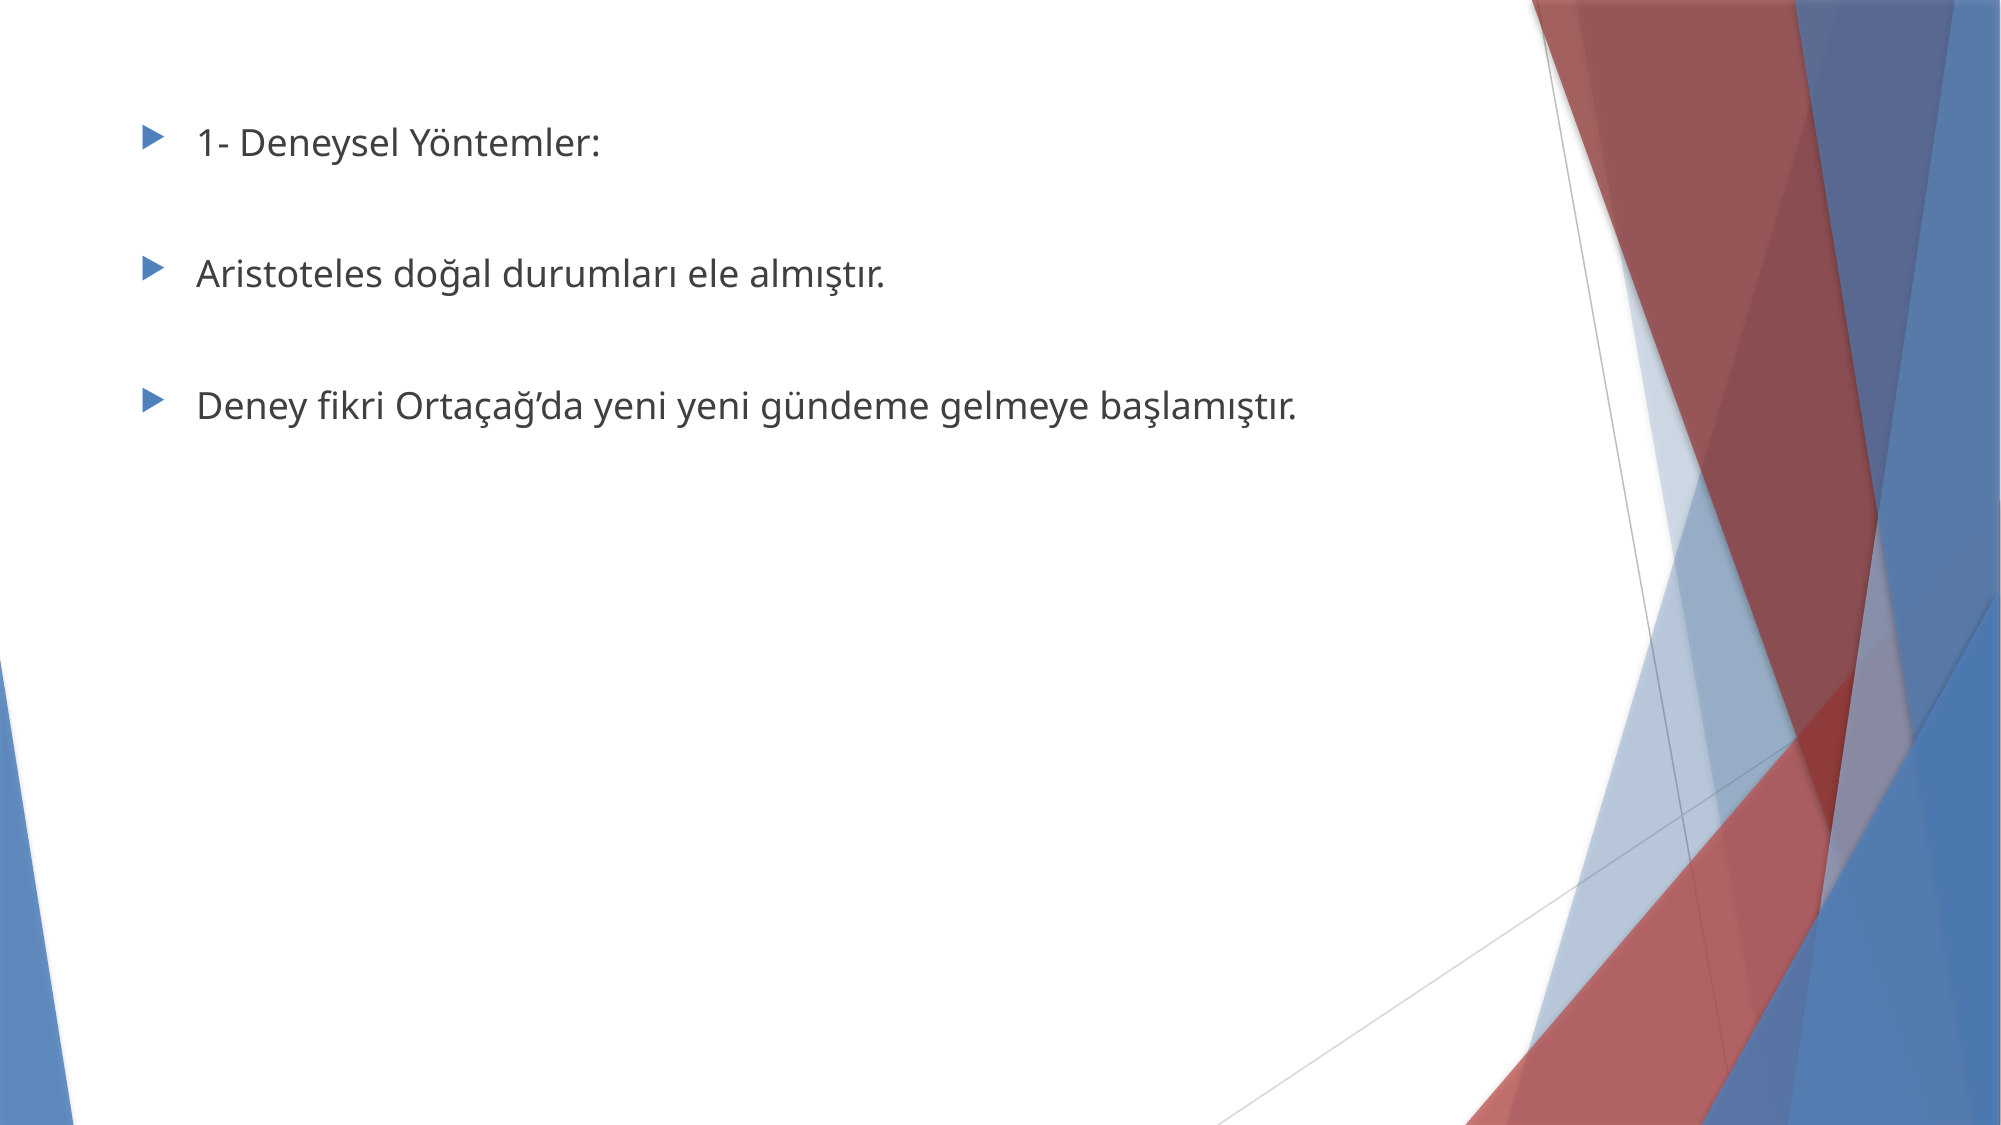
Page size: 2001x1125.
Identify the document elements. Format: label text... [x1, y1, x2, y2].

list 1- Deneysel Yöntemler: Aristoteles doğal durumları ele almıştır. Deney fikri Ortaçağ’da yeni yeni gündeme gelmeye başlamıştır. [124, 111, 1535, 748]
